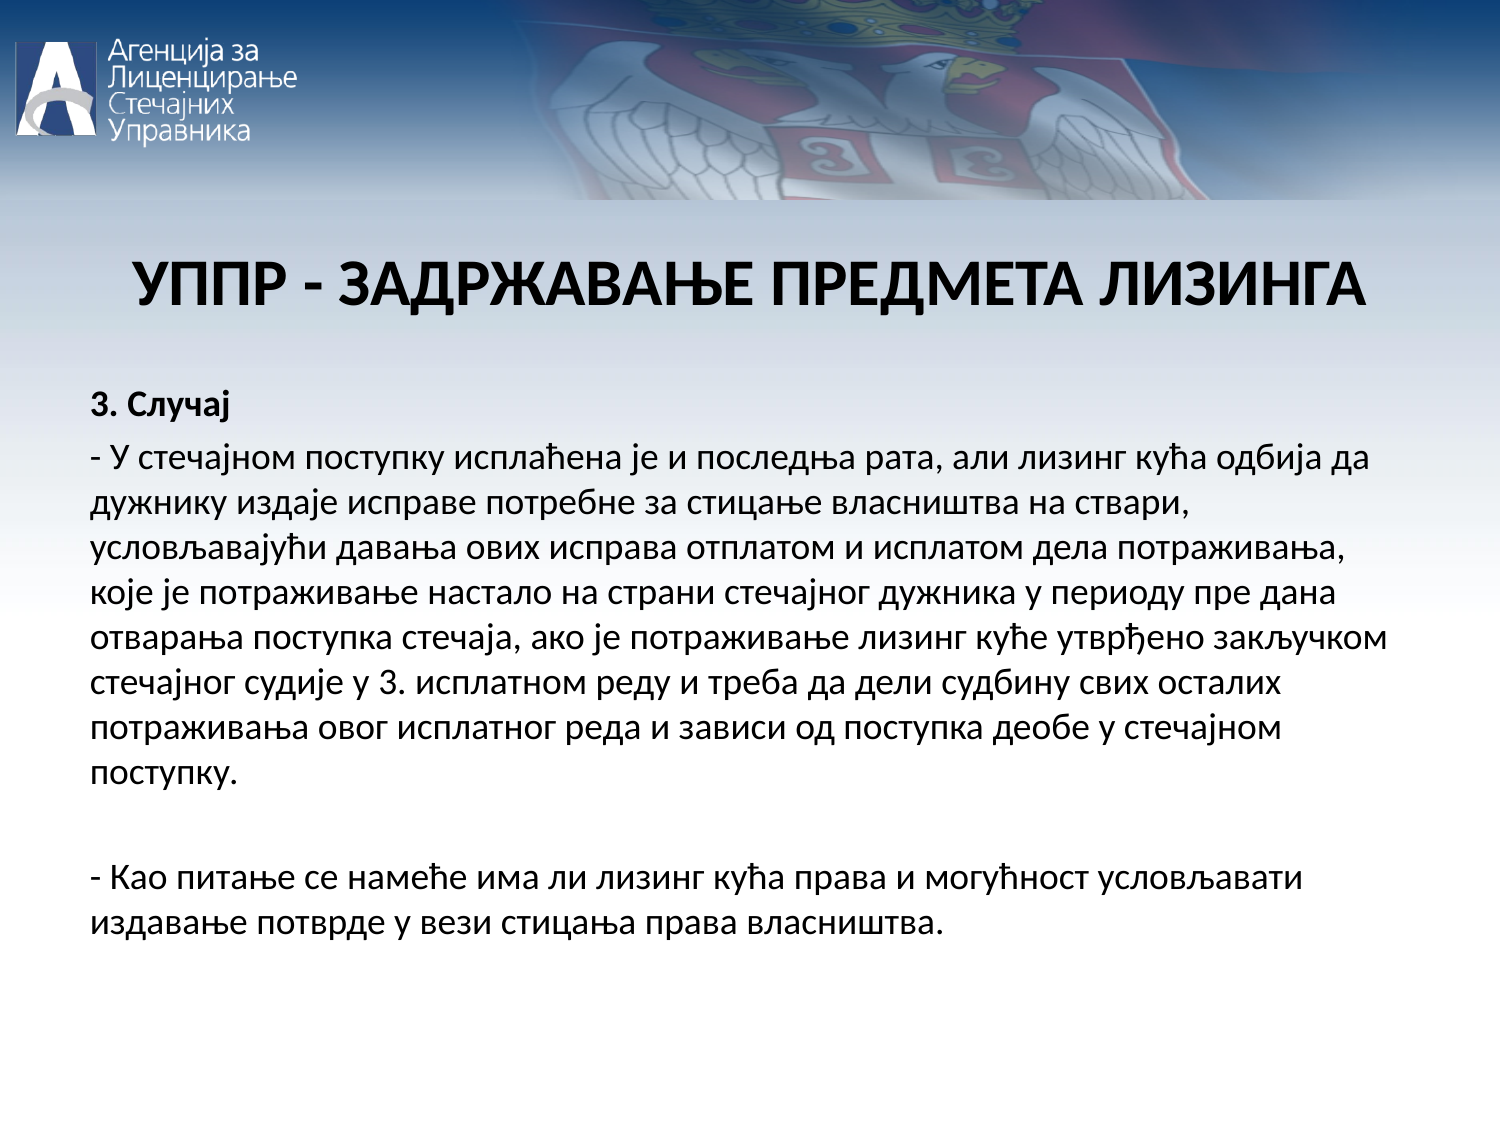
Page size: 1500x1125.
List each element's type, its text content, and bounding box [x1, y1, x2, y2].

list УППР - ЗАДРЖАВАЊЕ ПРЕДМЕТА ЛИЗИНГА 3. Случај - У стечајном поступку исплаћена је и последња рата, али лизинг кућа одбија да дужнику издаје исправе потребне за стицање власништва на ствари, условљавајући давања ових исправа отплатом и исплатом дела потраживања, које је потраживање настало на страни стечајног дужника у периоду пре дана отварања поступка стечаја, ако је потраживање лизинг куће утврђено закључком стечајног судије у 3. исплатном реду и треба да дели судбину свих осталих потраживања овог исплатног реда и зависи од поступка деобе у стечајном поступку. - Као питање се намеће има ли лизинг кућа права и могућност условљавати издавање потврде у вези стицања права власништва. [75, 231, 1425, 975]
picture [0, 0, 1500, 1113]
